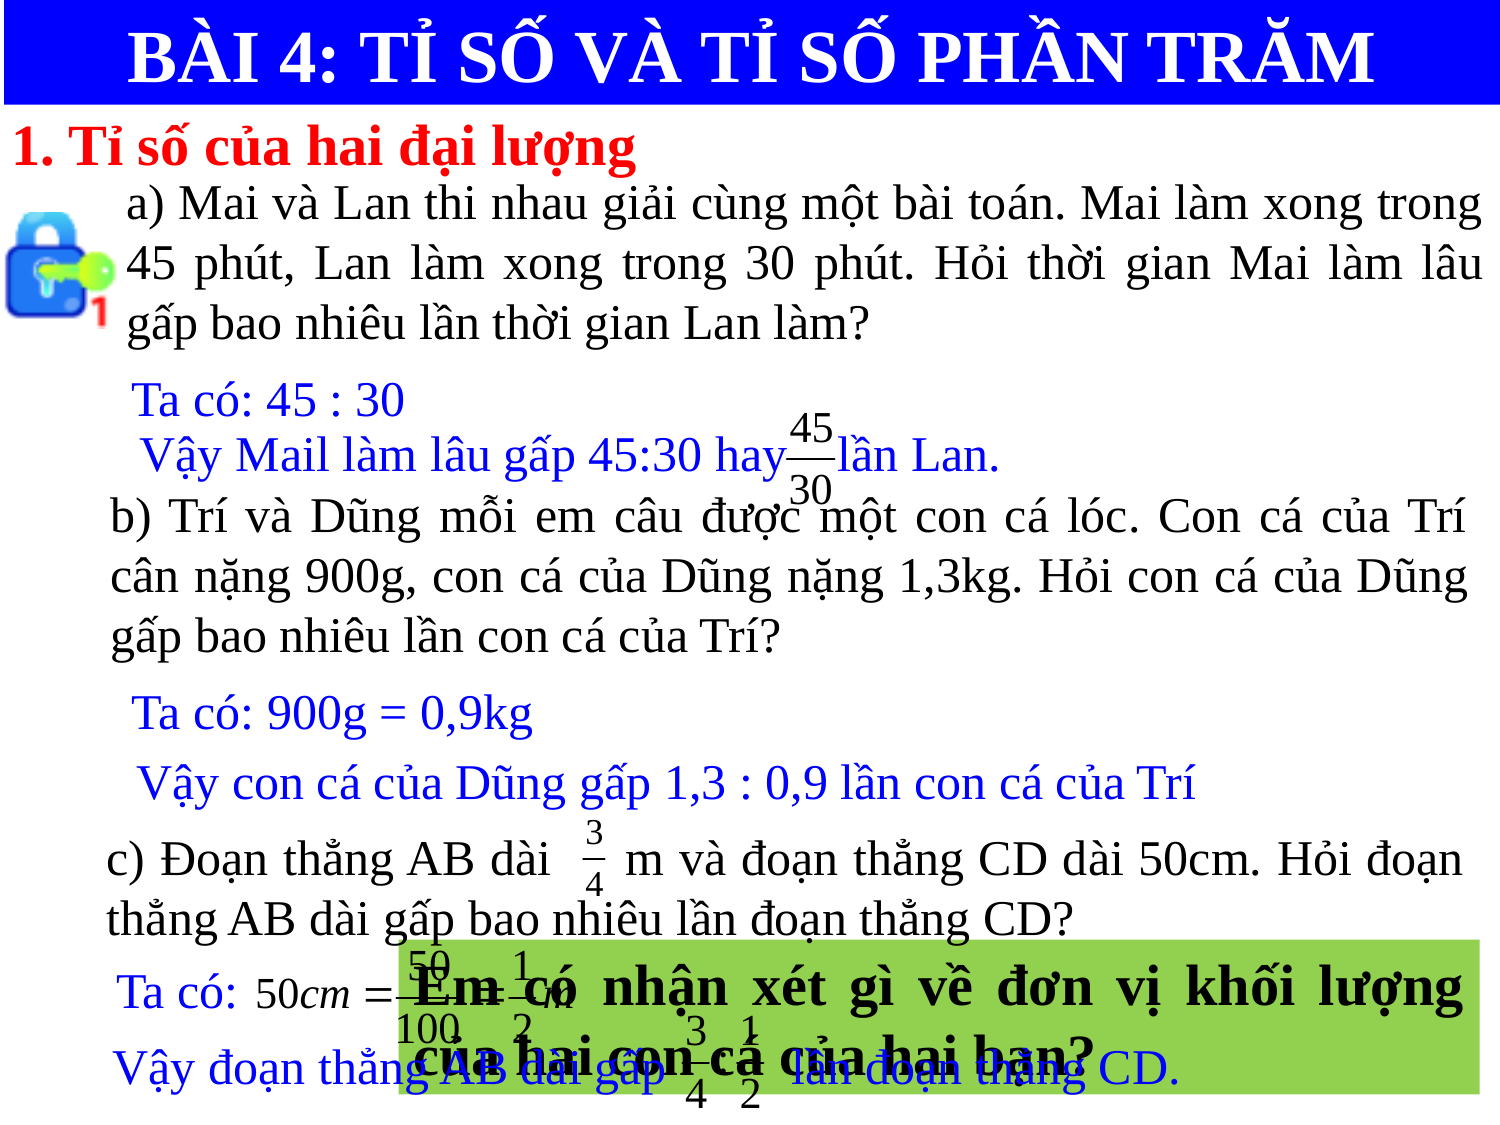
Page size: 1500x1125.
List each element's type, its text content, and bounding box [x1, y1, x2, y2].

text_box 1. Tỉ số của hai đại lượng [0, 99, 1072, 160]
text_box Ta có: 45 : 30 [116, 369, 492, 435]
text_box BÀI 4: TỈ SỐ VÀ TỈ SỐ PHẦN TRĂM [4, 0, 1500, 105]
text_box Ta có: 900g = 0,9kg [117, 671, 806, 747]
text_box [124, 399, 1376, 515]
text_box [0, 162, 1499, 360]
text_box Vậy con cá của Dũng gấp 1,3 : 0,9 lần con cá của Trí [121, 742, 1263, 808]
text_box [91, 809, 1480, 955]
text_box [97, 1003, 1401, 1119]
text_box b) Trí và Dũng mỗi em câu được một con cá lóc. Con cá của Trí cân nặng 900g, con cá của Dũng nặng 1,3kg. Hỏi con cá của Dũng gấp bao nhiêu lần con cá của Trí? [95, 474, 1484, 670]
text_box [101, 938, 790, 1001]
text_box Em có nhận xét gì về đơn vị khối lượng của hai con cá của hai bạn? [794, 961, 1480, 1095]
